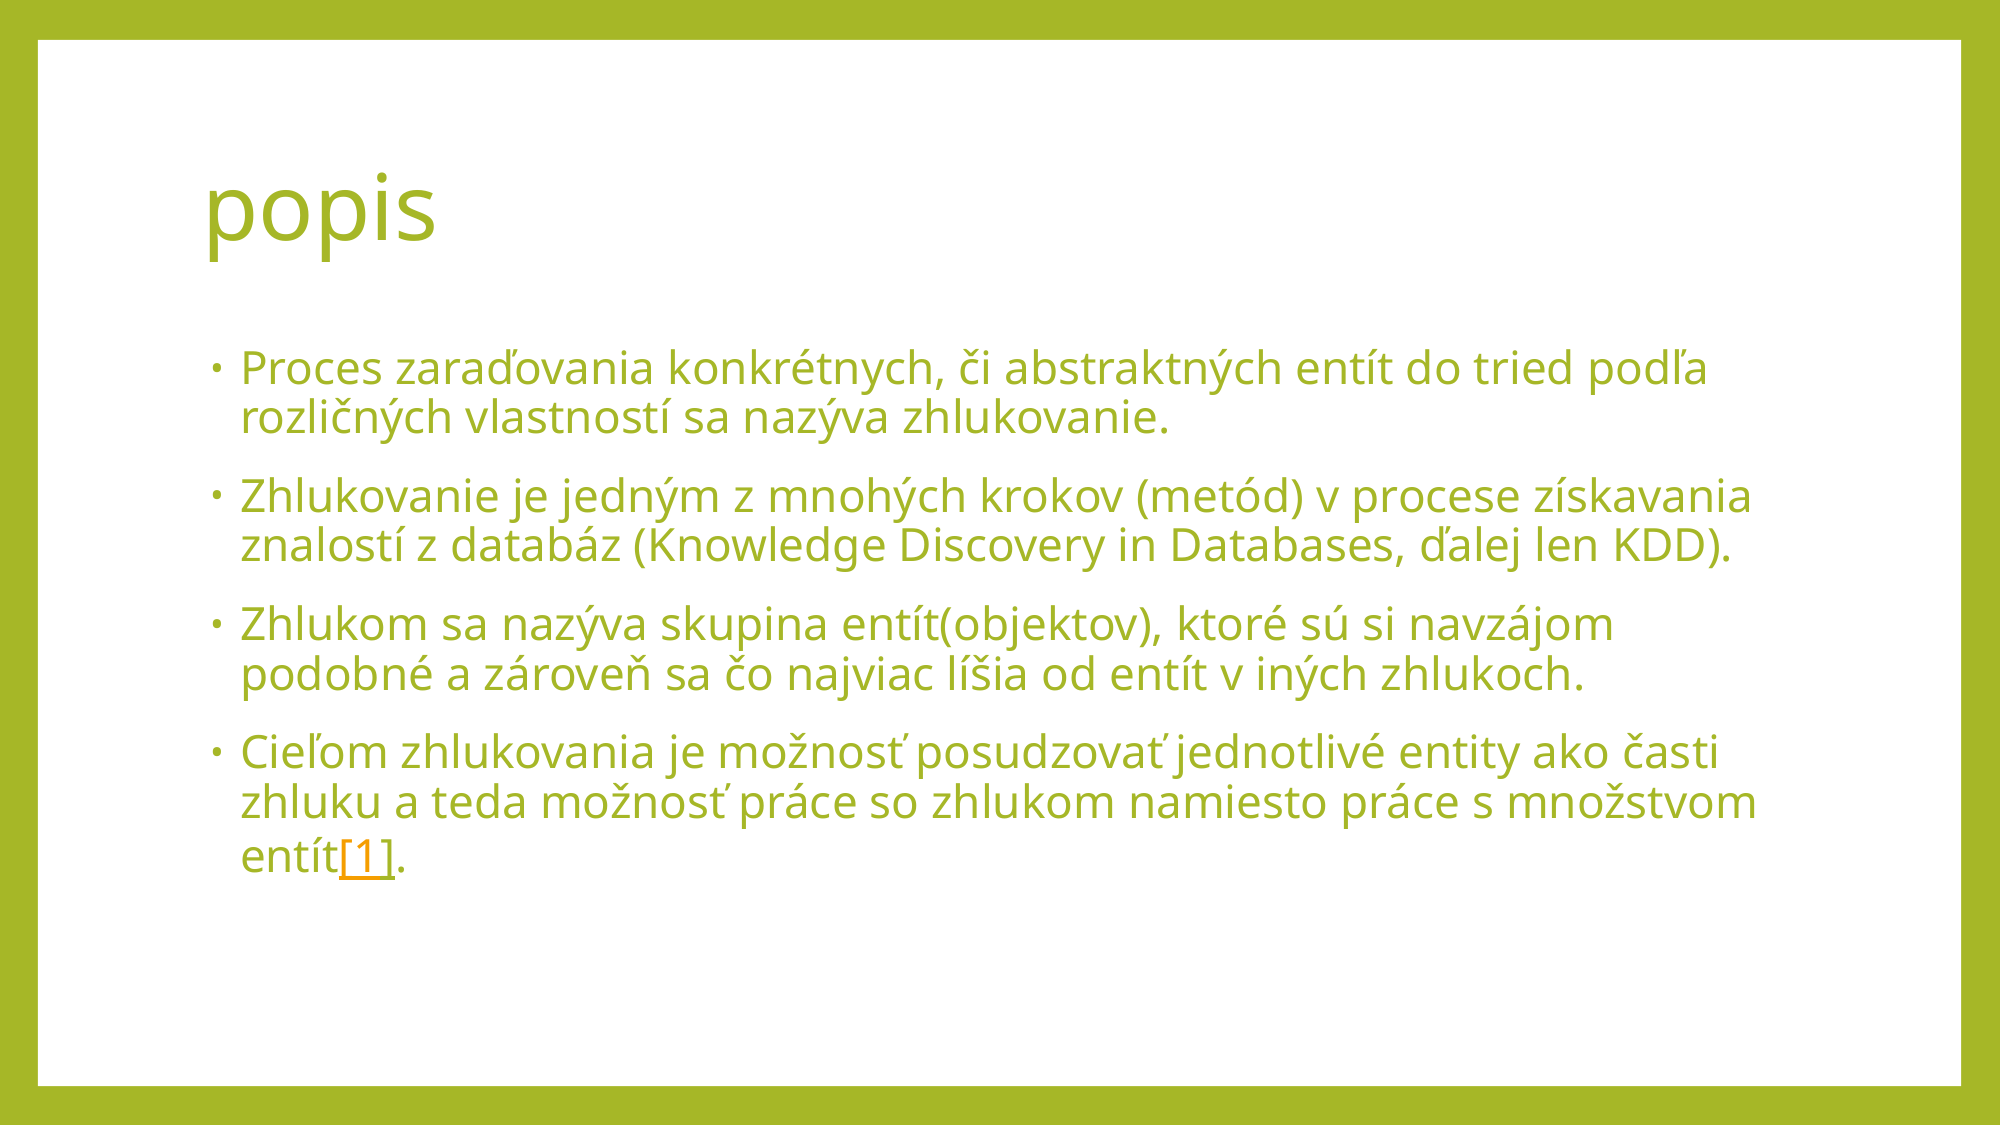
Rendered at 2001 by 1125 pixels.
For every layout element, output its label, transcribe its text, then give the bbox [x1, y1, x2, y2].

title popis [187, 99, 1808, 323]
list Proces zaraďovania konkrétnych, či abstraktných entít do tried podľa rozličných vlastností sa nazýva zhlukovanie. Zhlukovanie je jedným z mnohých krokov (metód) v procese získavania znalostí z databáz (Knowledge Discovery in Databases, ďalej len KDD). Zhlukom sa nazýva skupina entít(objektov), ktoré sú si navzájom podobné a zároveň sa čo najviac líšia od entít v iných zhlukoch. Cieľom zhlukovania je možnosť posudzovať jednotlivé entity ako časti zhluku a teda možnosť práce so zhlukom namiesto práce s množstvom entít[1]. [187, 337, 1808, 1000]
